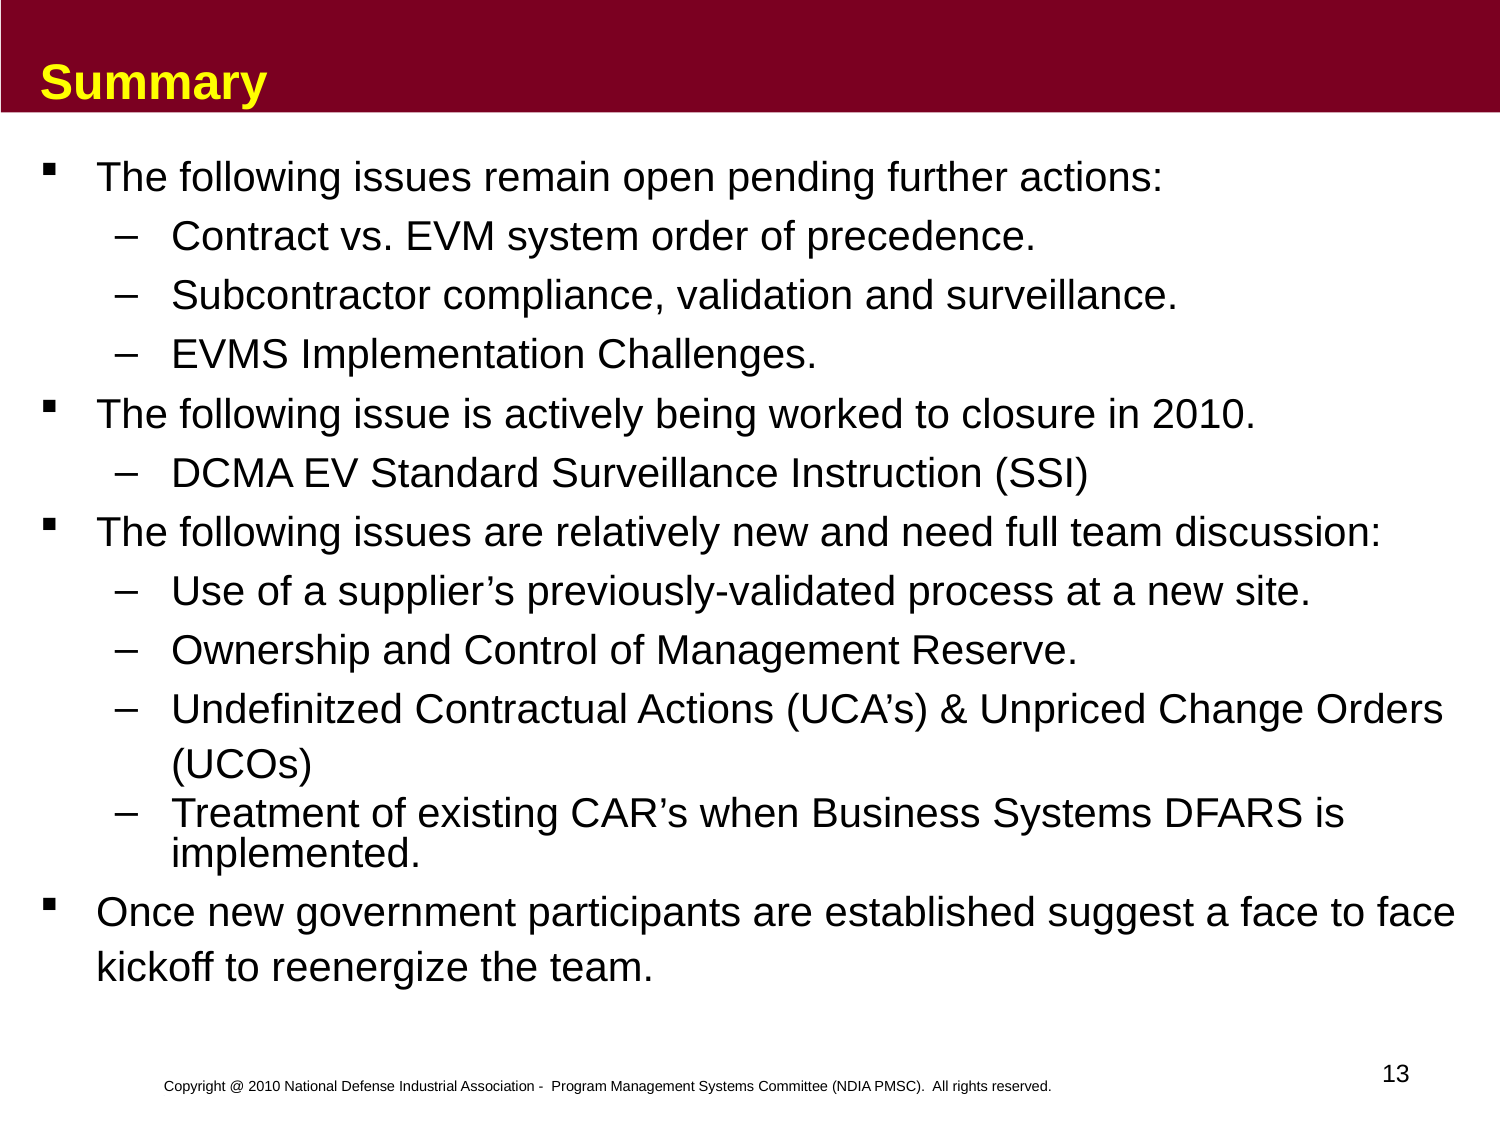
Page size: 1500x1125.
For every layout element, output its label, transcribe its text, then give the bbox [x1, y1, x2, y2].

text_box The following issues remain open pending further actions: Contract vs. EVM system order of precedence. Subcontractor compliance, validation and surveillance. EVMS Implementation Challenges. The following issue is actively being worked to closure in 2010. DCMA EV Standard Surveillance Instruction (SSI) The following issues are relatively new and need full team discussion: Use of a supplier’s previously-validated process at a new site. Ownership and Control of Management Reserve. Undefinitzed Contractual Actions (UCA’s) & Unpriced Change Orders (UCOs) Treatment of existing CAR’s when Business Systems DFARS is implemented. Once new government participants are established suggest a face to face kickoff to reenergize the team. [24, 137, 1475, 1110]
title Summary [24, 37, 1376, 118]
